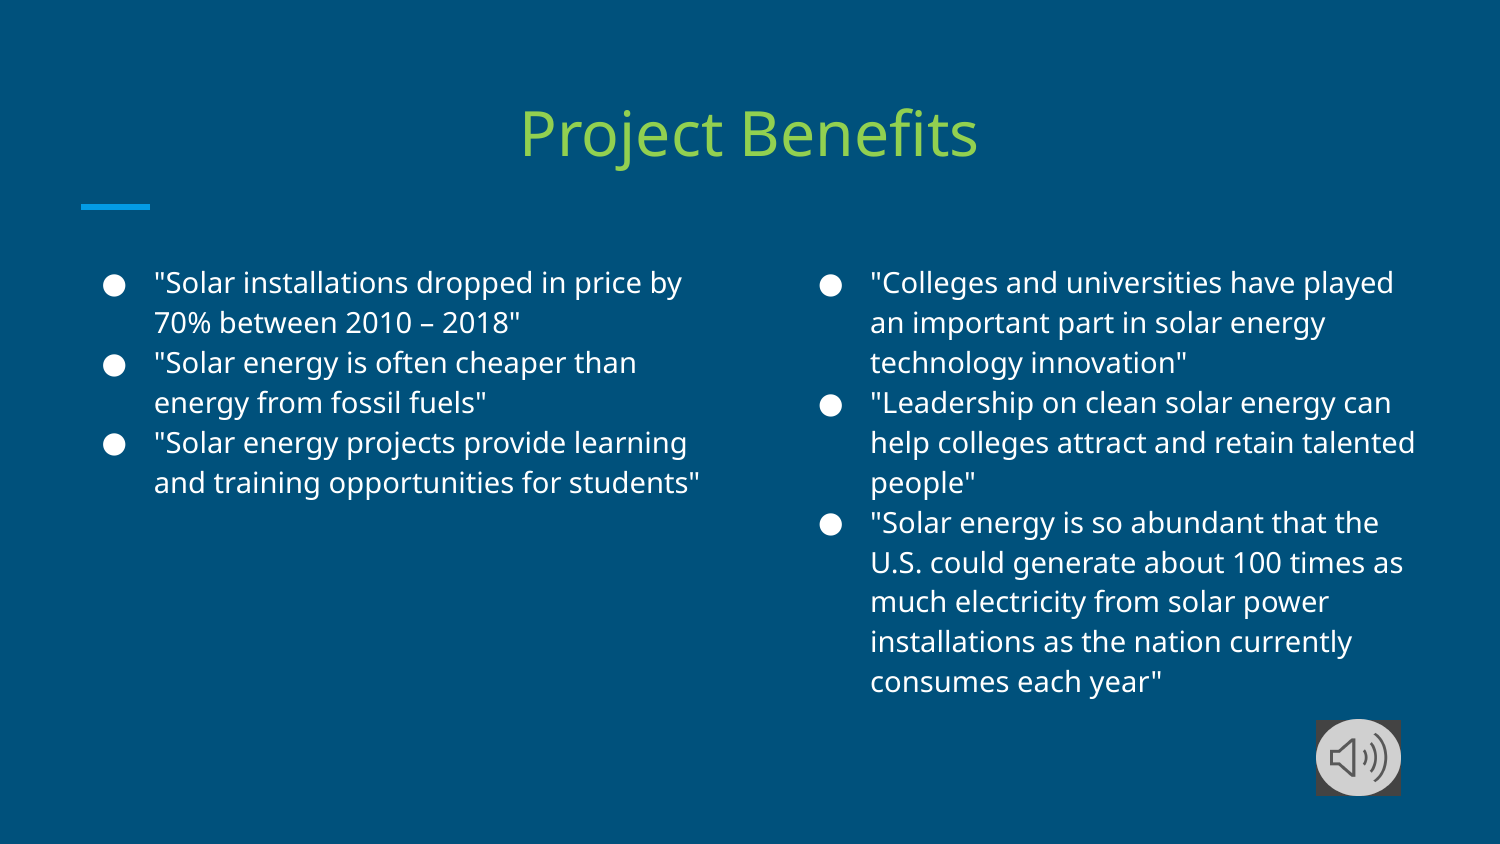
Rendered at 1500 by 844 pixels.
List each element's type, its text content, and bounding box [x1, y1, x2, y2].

list "Colleges and universities have played an important part in solar energy technology innovation" "Leadership on clean solar energy can help colleges attract and retain talented people" "Solar energy is so abundant that the U.S. could generate about 100 times as much electricity from solar power installations as the nation currently consumes each year" [780, 244, 1437, 750]
picture [1317, 720, 1400, 795]
title Project Benefits [63, 75, 1437, 188]
list "Solar installations dropped in price by 70% between 2010 – 2018" "Solar energy is often cheaper than energy from fossil fuels" "Solar energy projects provide learning and training opportunities for students" [63, 244, 720, 750]
